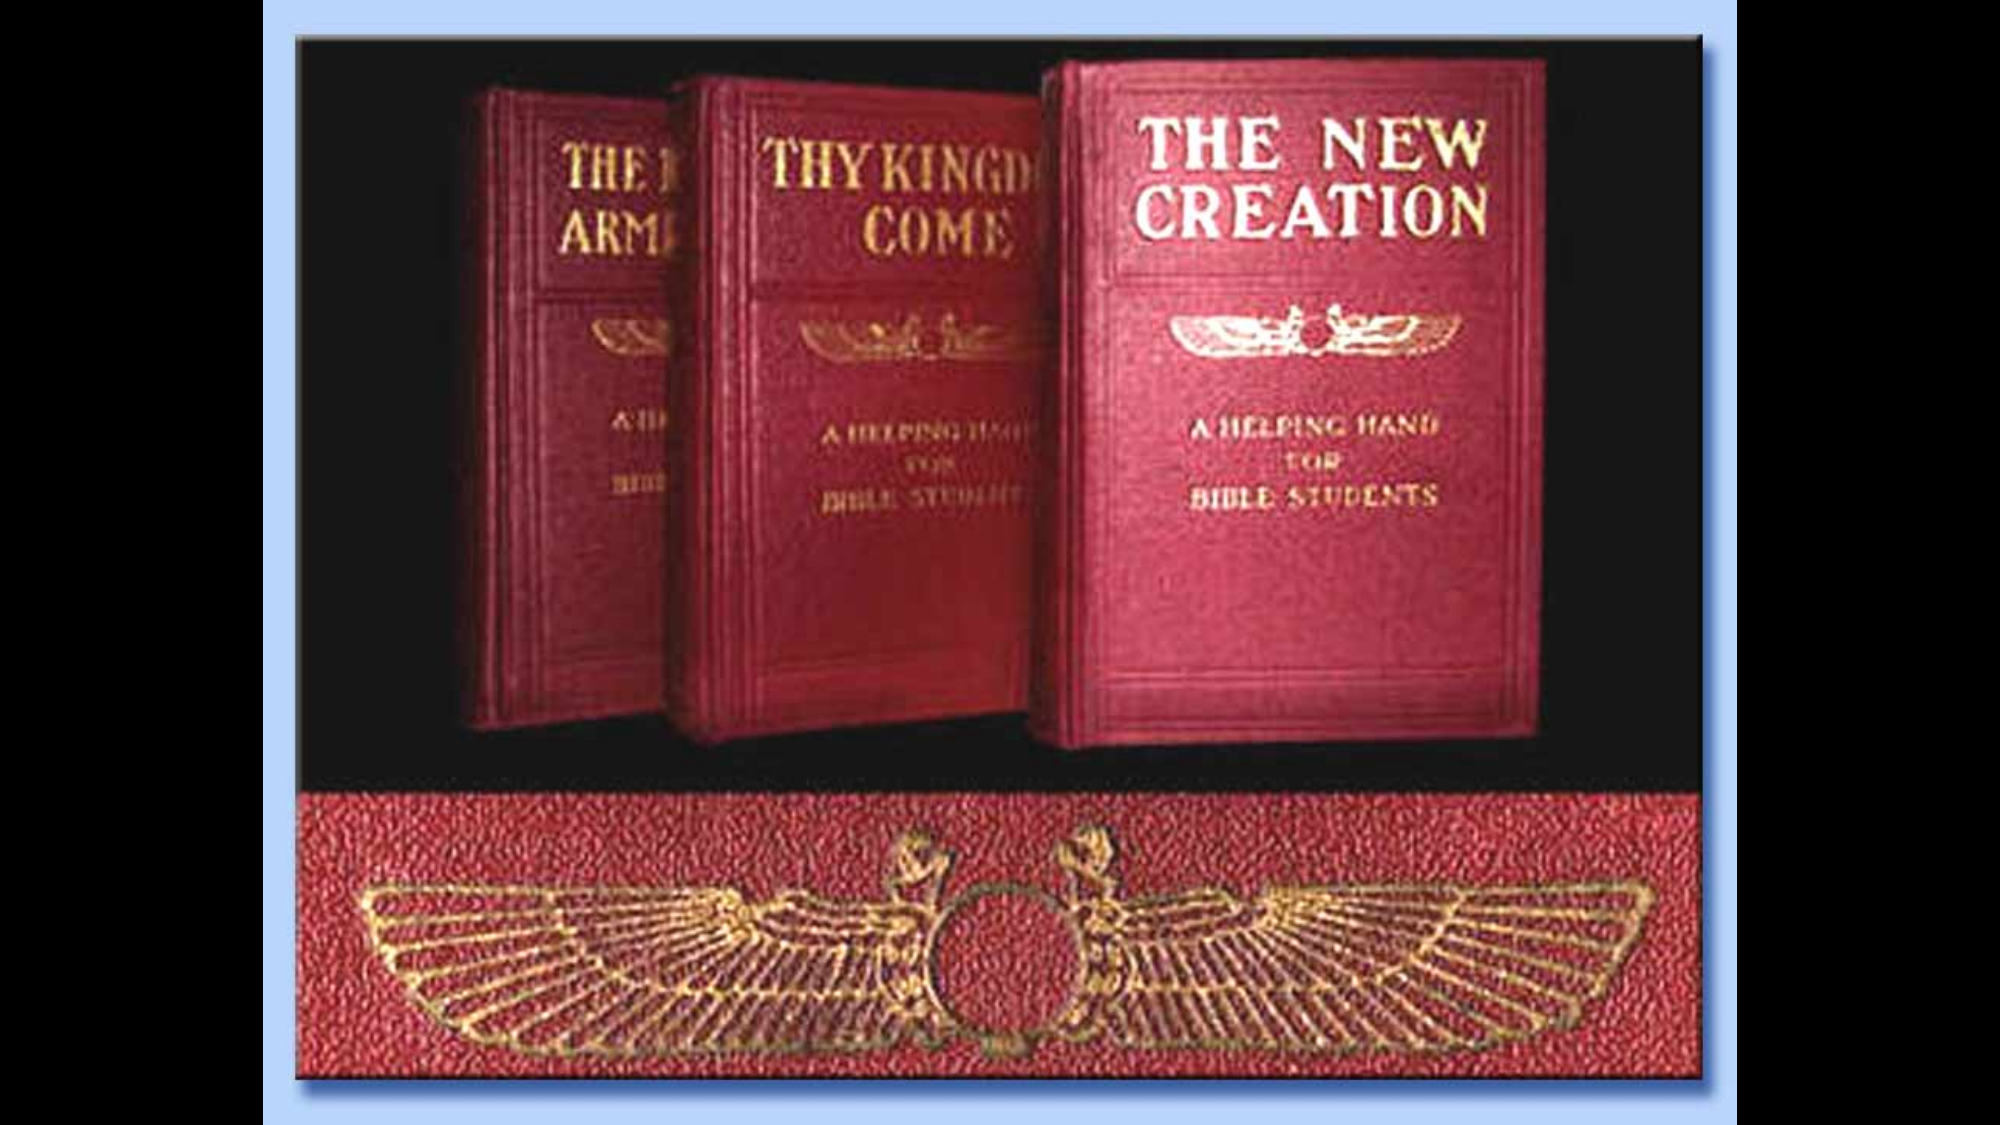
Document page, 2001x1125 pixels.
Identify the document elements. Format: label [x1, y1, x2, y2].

picture [263, 0, 1737, 1125]
